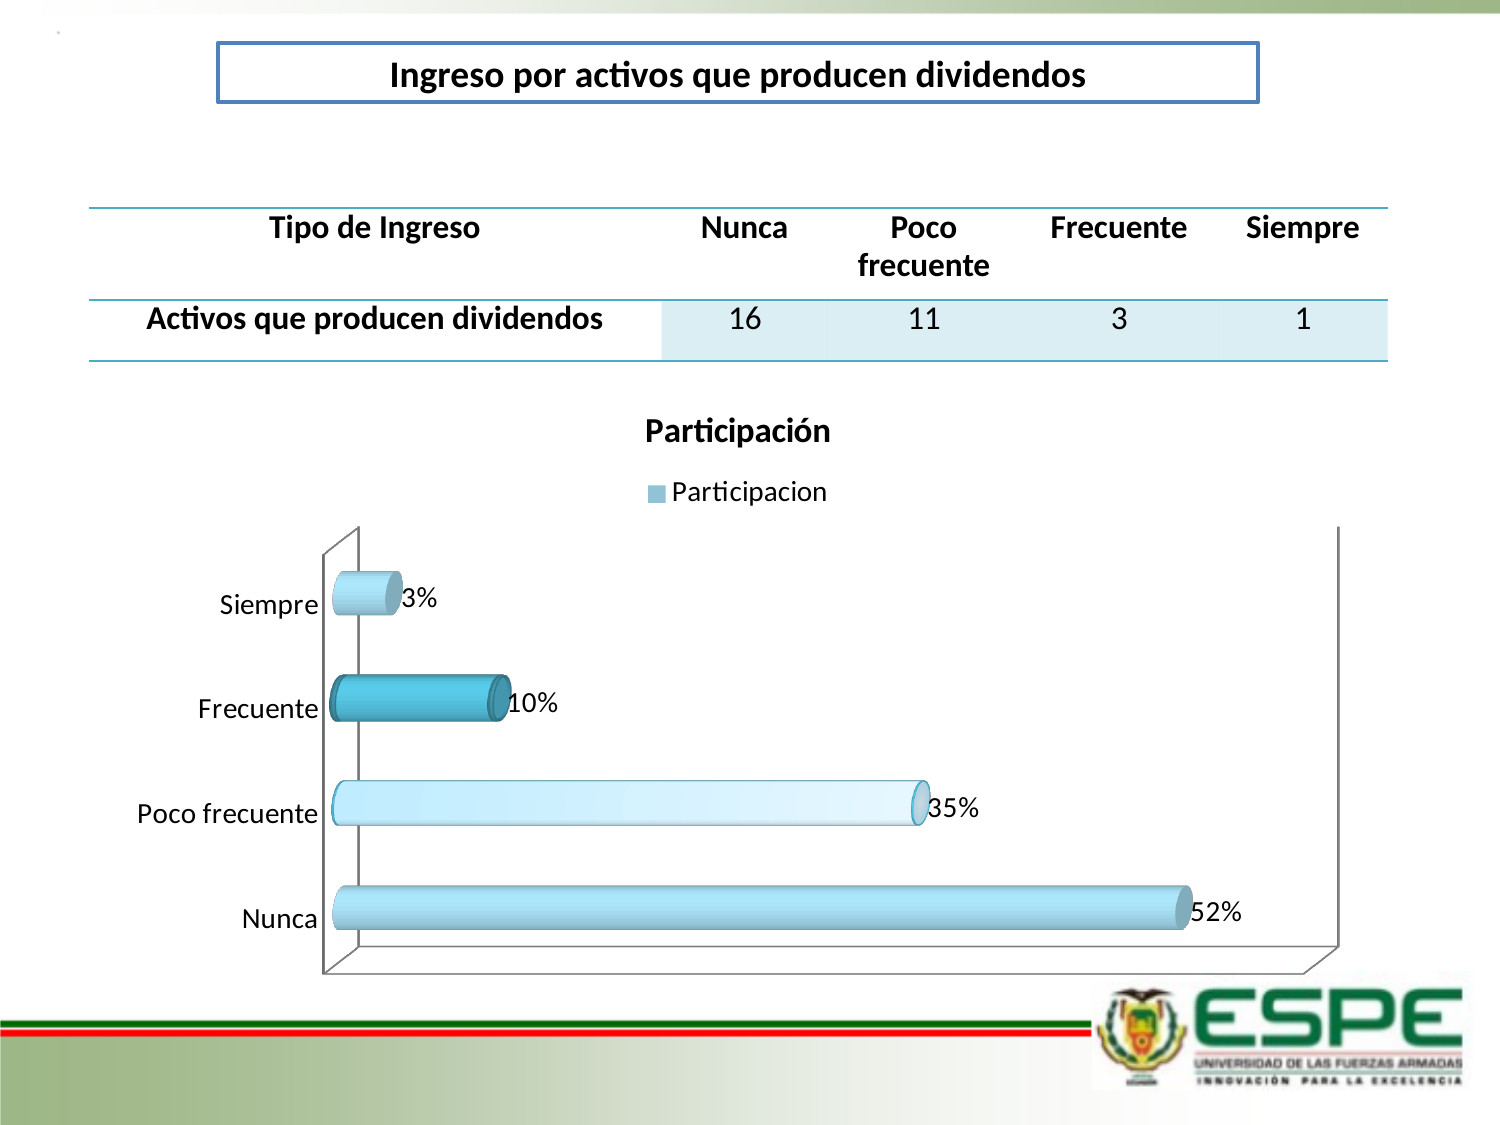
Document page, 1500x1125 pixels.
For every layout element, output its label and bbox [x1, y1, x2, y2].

picture [0, 0, 1500, 1125]
chart [88, 385, 1389, 988]
